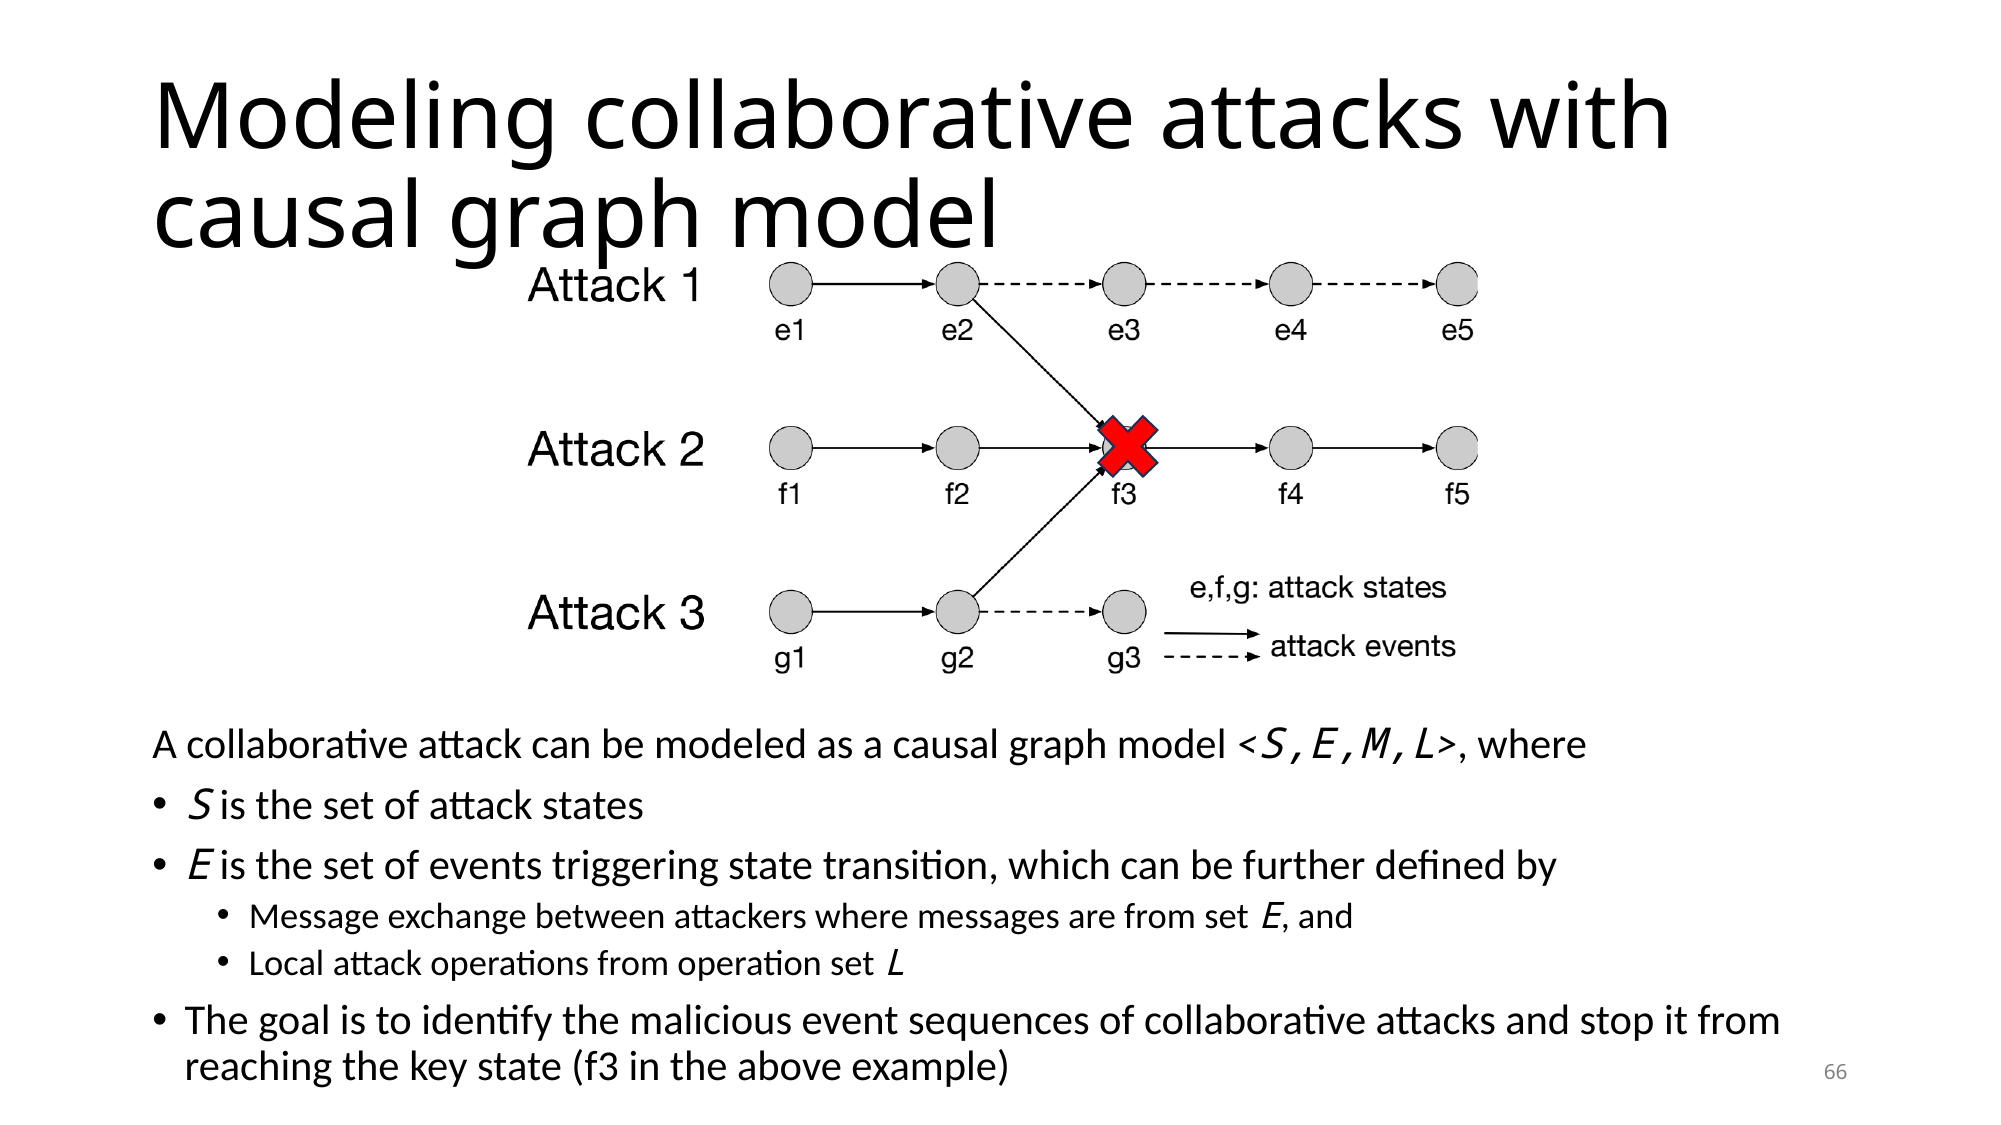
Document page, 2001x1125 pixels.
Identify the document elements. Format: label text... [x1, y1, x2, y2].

list A collaborative attack can be modeled as a causal graph model <S,E,M,L>, where S is the set of attack states E is the set of events triggering state transition, which can be further defined by Message exchange between attackers where messages are from set E, and Local attack operations from operation set L The goal is to identify the malicious event sequences of collaborative attacks and stop it from reaching the key state (f3 in the above example) [137, 714, 1863, 1103]
picture [522, 249, 1478, 680]
title Modeling collaborative attacks with causal graph model [137, 59, 1863, 278]
slide_number 66 [1412, 1042, 1863, 1103]
